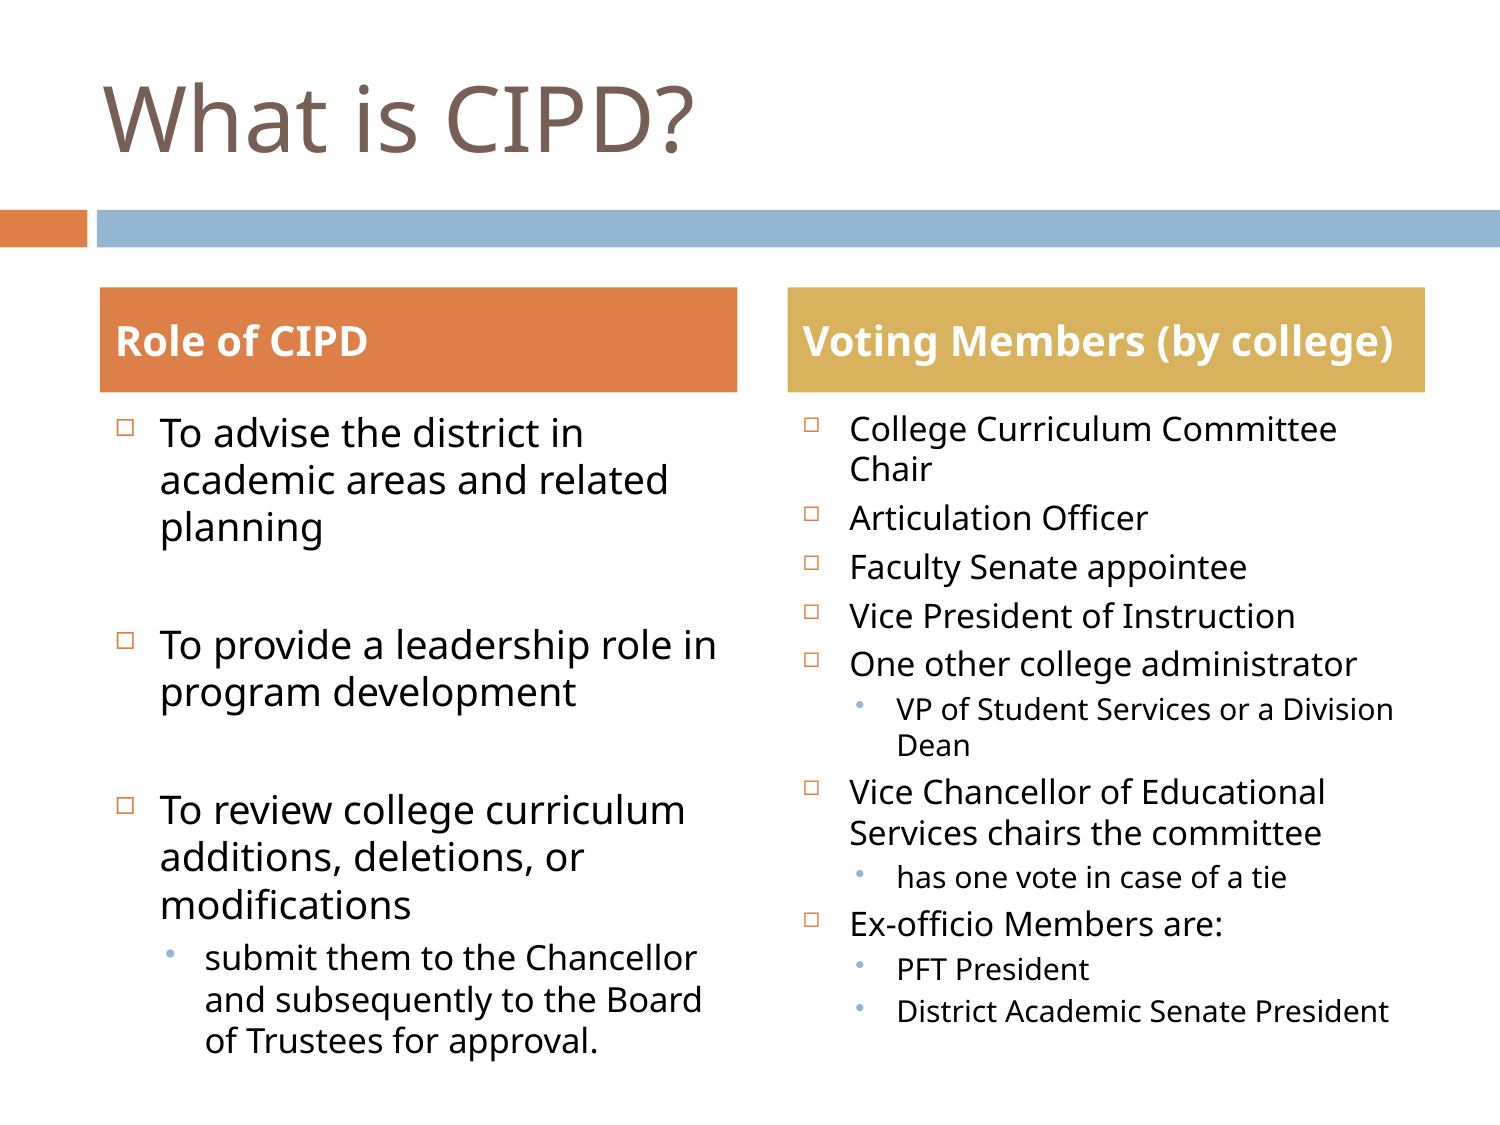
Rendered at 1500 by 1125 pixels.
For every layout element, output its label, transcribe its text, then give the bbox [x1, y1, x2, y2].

list College Curriculum Committee Chair Articulation Officer Faculty Senate appointee Vice President of Instruction One other college administrator VP of Student Services or a Division Dean Vice Chancellor of Educational Services chairs the committee has one vote in case of a tie Ex-officio Members are: PFT President District Academic Senate President [787, 399, 1426, 1038]
title What is CIPD? [87, 44, 1426, 188]
list To advise the district in academic areas and related planning To provide a leadership role in program development To review college curriculum additions, deletions, or modifications submit them to the Chancellor and subsequently to the Board of Trustees for approval. [99, 399, 738, 1076]
list Role of CIPD [99, 287, 738, 393]
list Voting Members (by college) [787, 287, 1426, 393]
